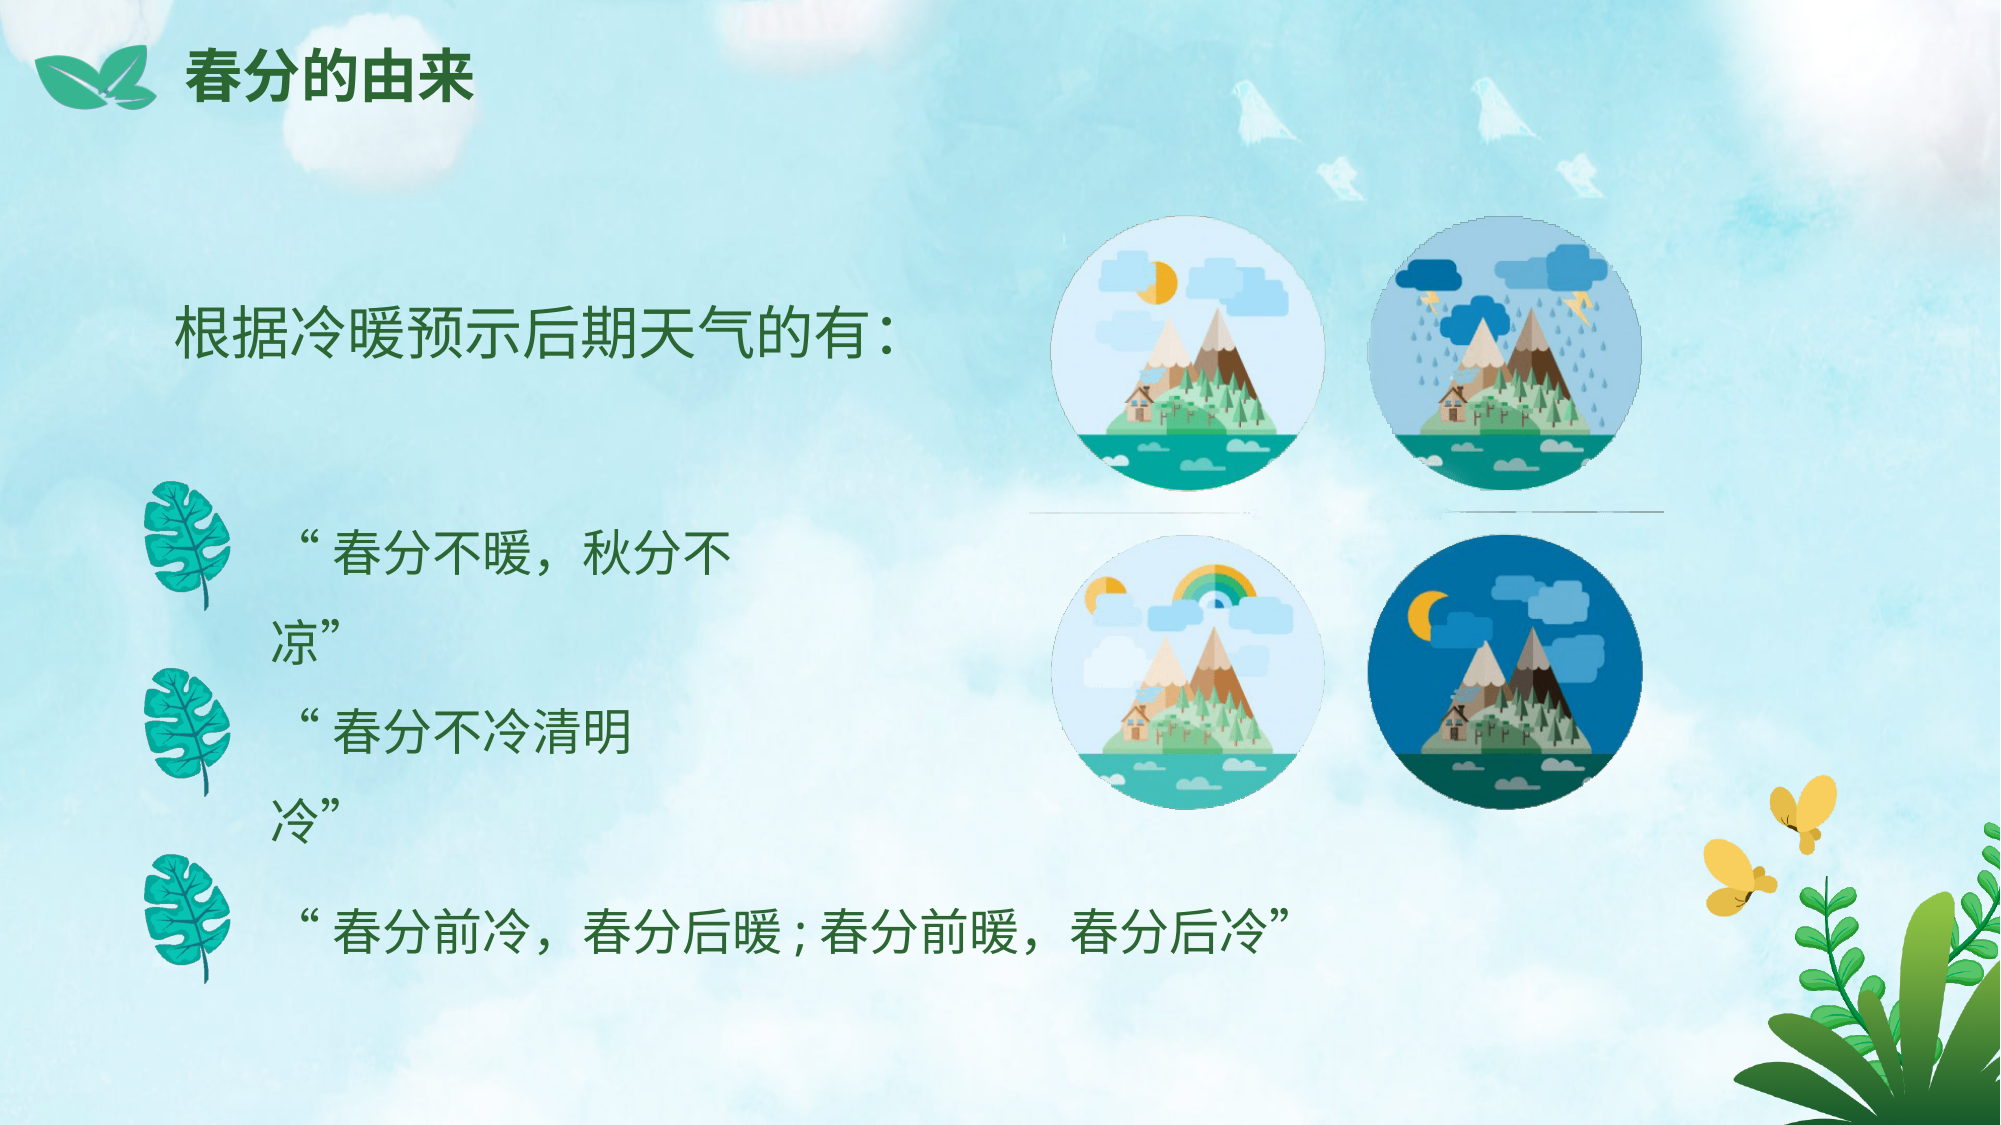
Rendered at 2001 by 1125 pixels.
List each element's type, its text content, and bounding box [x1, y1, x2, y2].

text_box “春分不冷清明冷” [255, 663, 718, 859]
text_box “春分不暖，秋分不凉” [255, 484, 843, 679]
picture [110, 839, 264, 993]
picture [28, 42, 168, 118]
picture [1029, 195, 2000, 1125]
text_box 春分的由来 [169, 32, 491, 117]
picture [110, 466, 264, 620]
text_box “春分前冷，春分后暖;春分前暖，春分后冷” [255, 862, 1360, 968]
picture [109, 653, 264, 806]
text_box 根据冷暖预示后期天气的有： [158, 253, 1001, 374]
